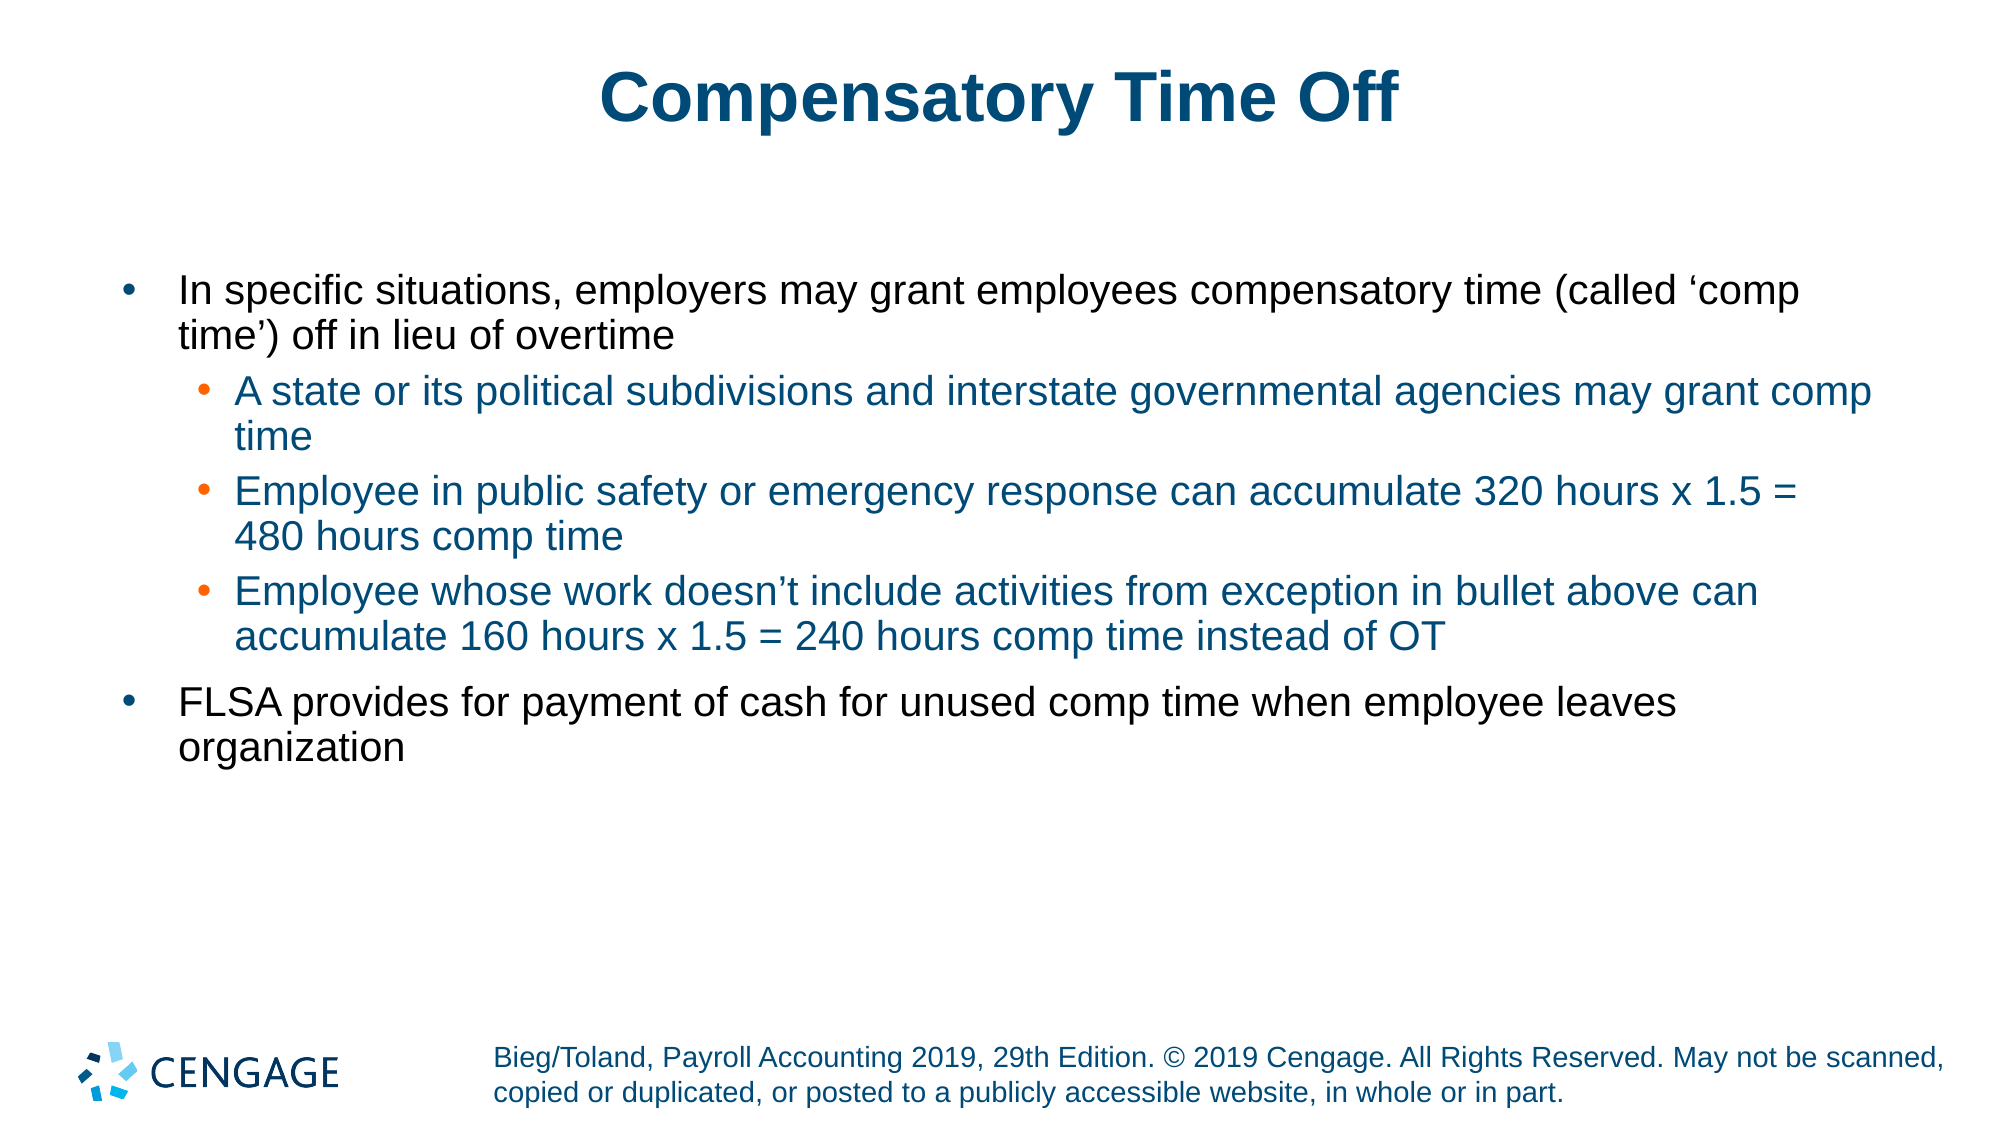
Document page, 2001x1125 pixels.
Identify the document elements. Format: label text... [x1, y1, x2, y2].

picture [78, 1042, 338, 1101]
list In specific situations, employers may grant employees compensatory time (called ‘comp time’) off in lieu of overtime A state or its political subdivisions and interstate governmental agencies may grant comp time Employee in public safety or emergency response can accumulate 320 hours x 1.5 = 480 hours comp time Employee whose work doesn’t include activities from exception in bullet above can accumulate 160 hours x 1.5 = 240 hours comp time instead of OT FLSA provides for payment of cash for unused comp time when employee leaves organization [121, 268, 1880, 990]
title Compensatory Time Off [137, 59, 1863, 237]
